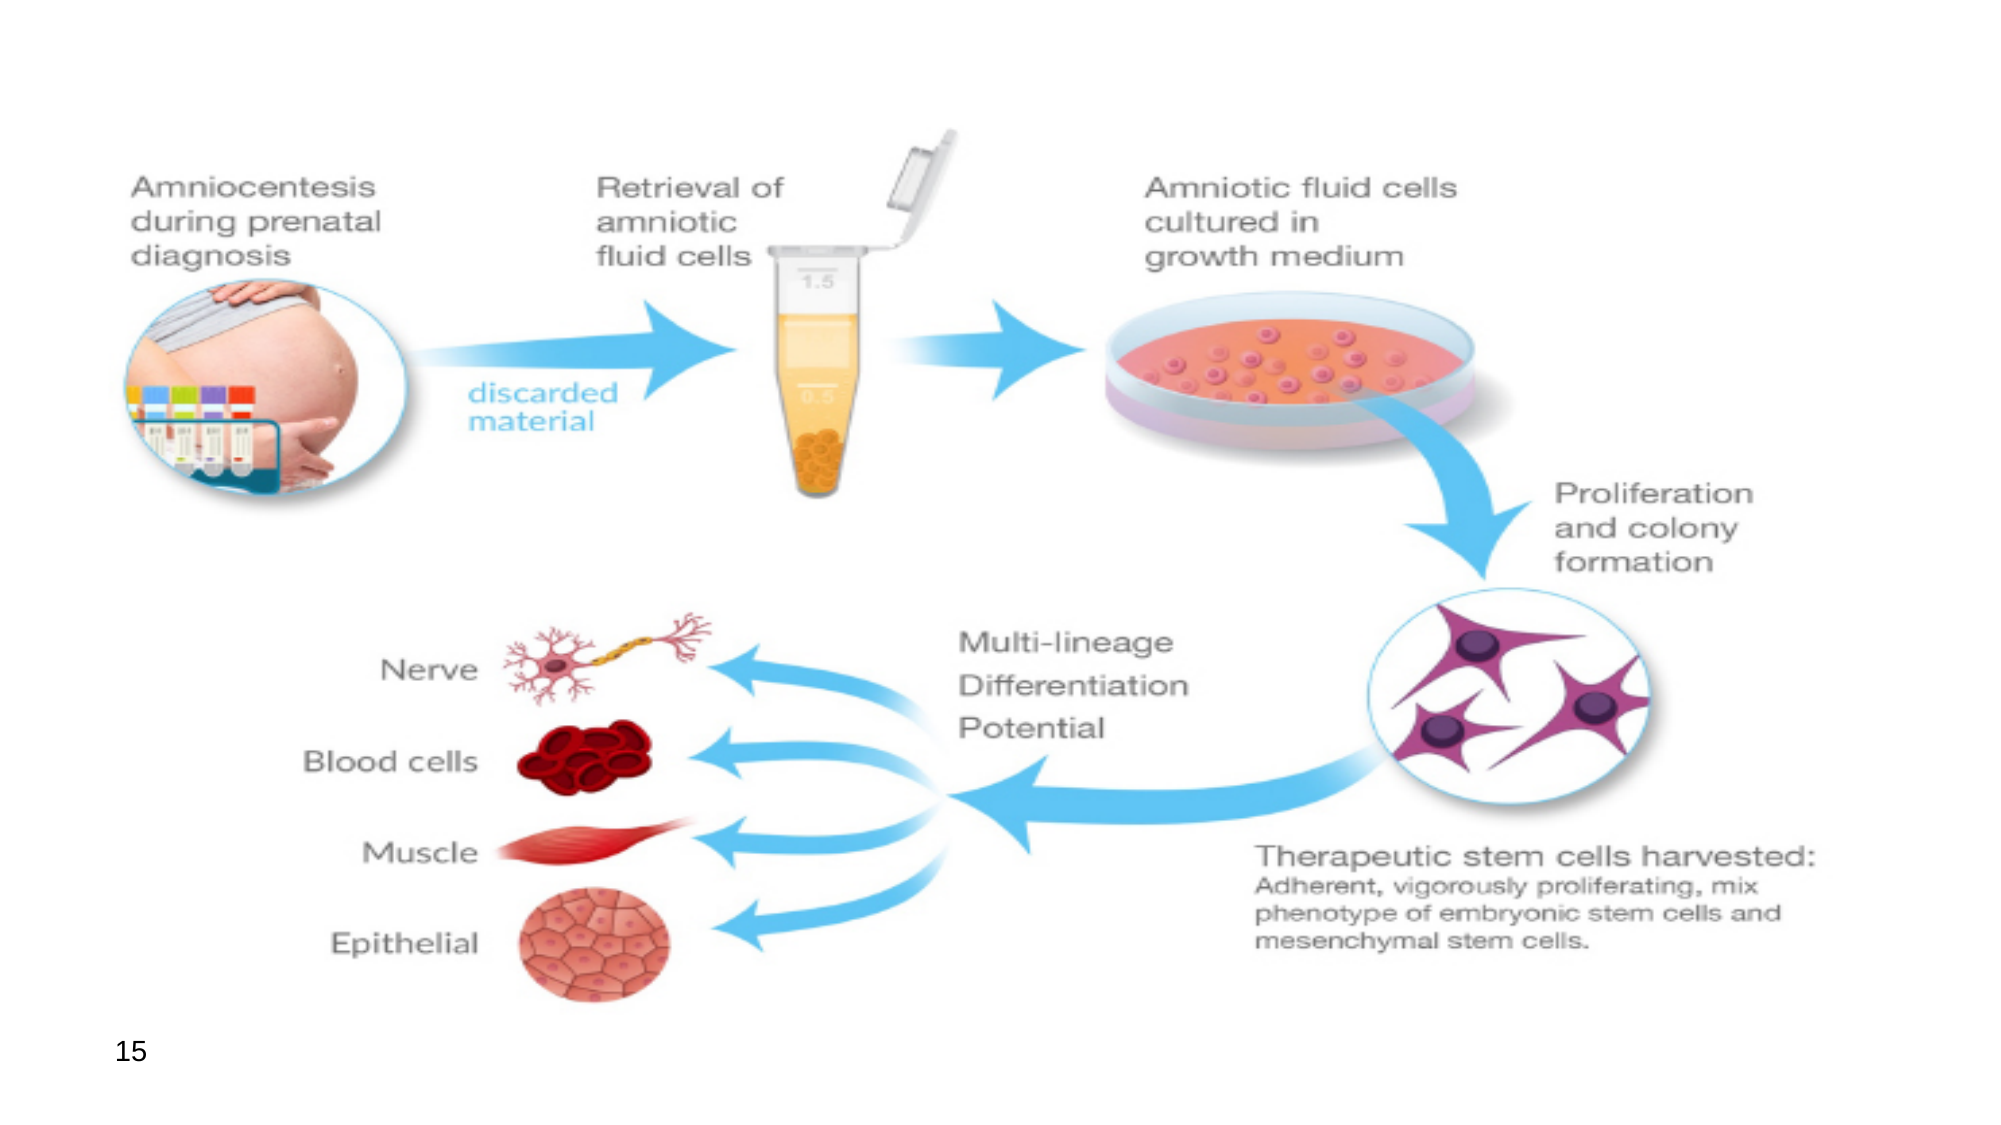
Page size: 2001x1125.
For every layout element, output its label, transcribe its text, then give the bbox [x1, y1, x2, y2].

picture [108, 124, 1859, 1017]
slide_number 15 [99, 1024, 567, 1103]
